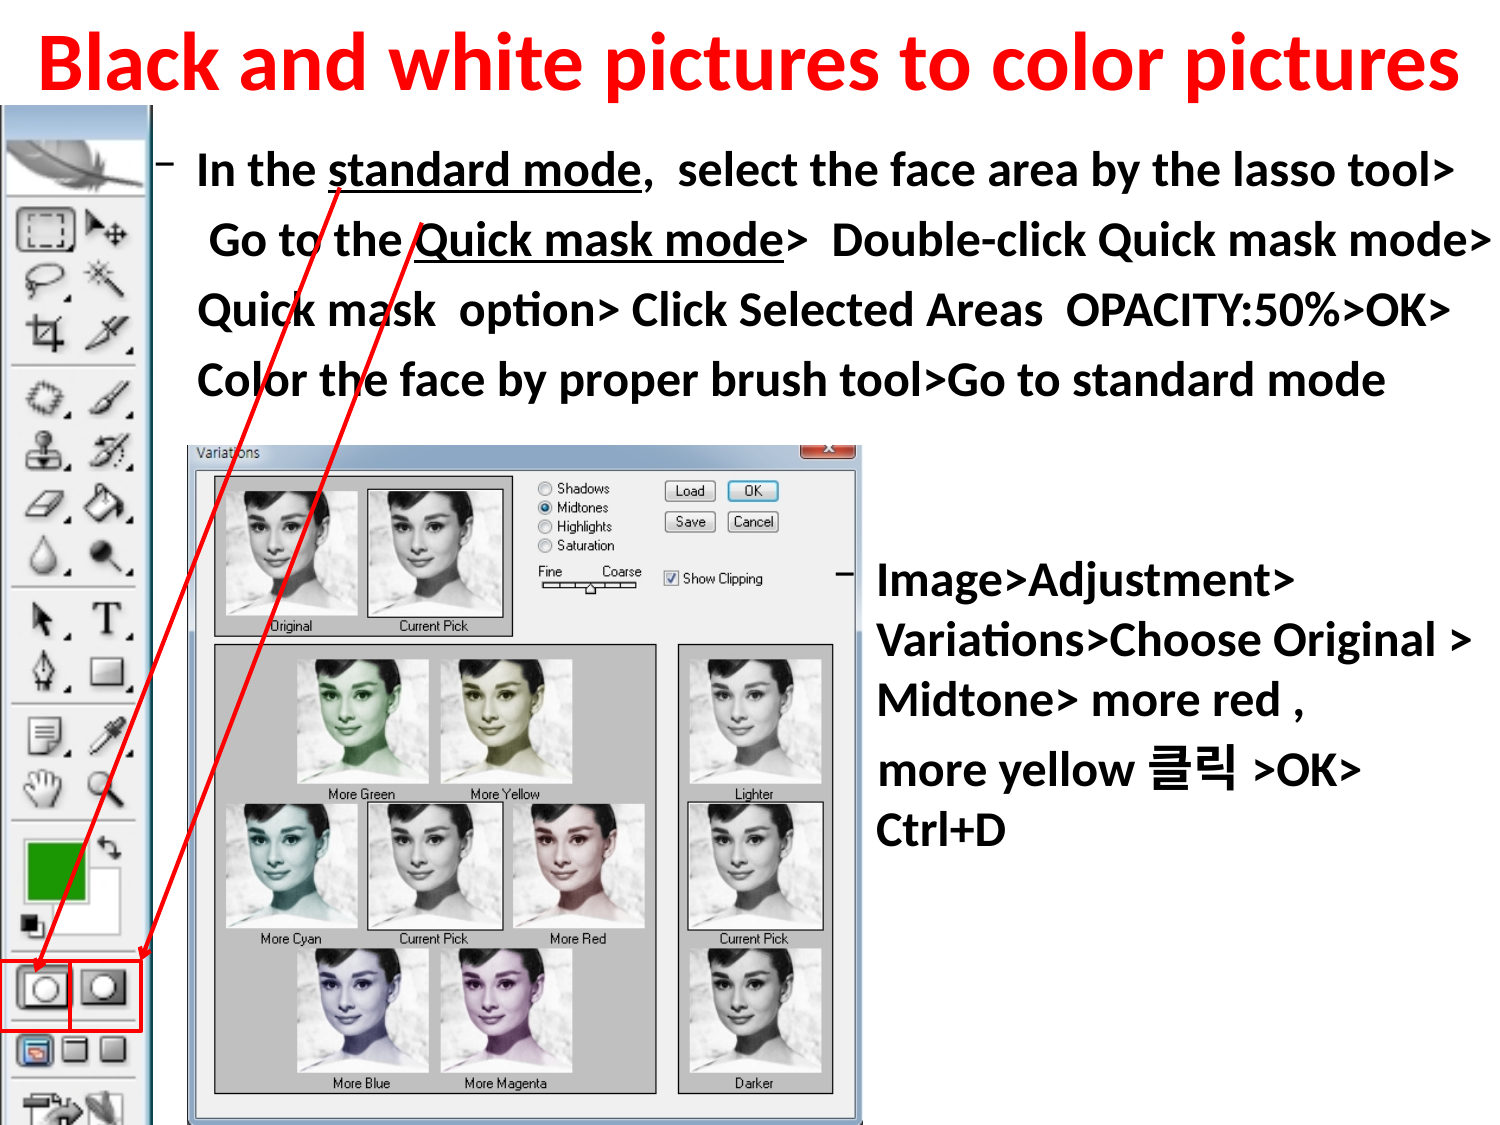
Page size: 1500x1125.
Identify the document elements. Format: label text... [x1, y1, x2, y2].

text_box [584, 450, 651, 733]
text_box Black and white pictures to color pictures [0, 0, 1500, 128]
picture [0, 733, 153, 1125]
text_box In the standard mode, select the face area by the lasso tool> Go to the Quick mask mode> Double-click Quick mask mode> Quick mask option> Click Selected Areas OPACITY:50%>OK> Color the face by proper brush tool>Go to standard mode [157, 128, 1500, 434]
picture [0, 105, 153, 427]
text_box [0, 427, 581, 733]
picture [187, 445, 863, 1125]
text_box Image>Adjustment> Variations>Choose Original > Midtone> more red , more yellow클릭>OK> Ctrl+D [866, 538, 1500, 903]
